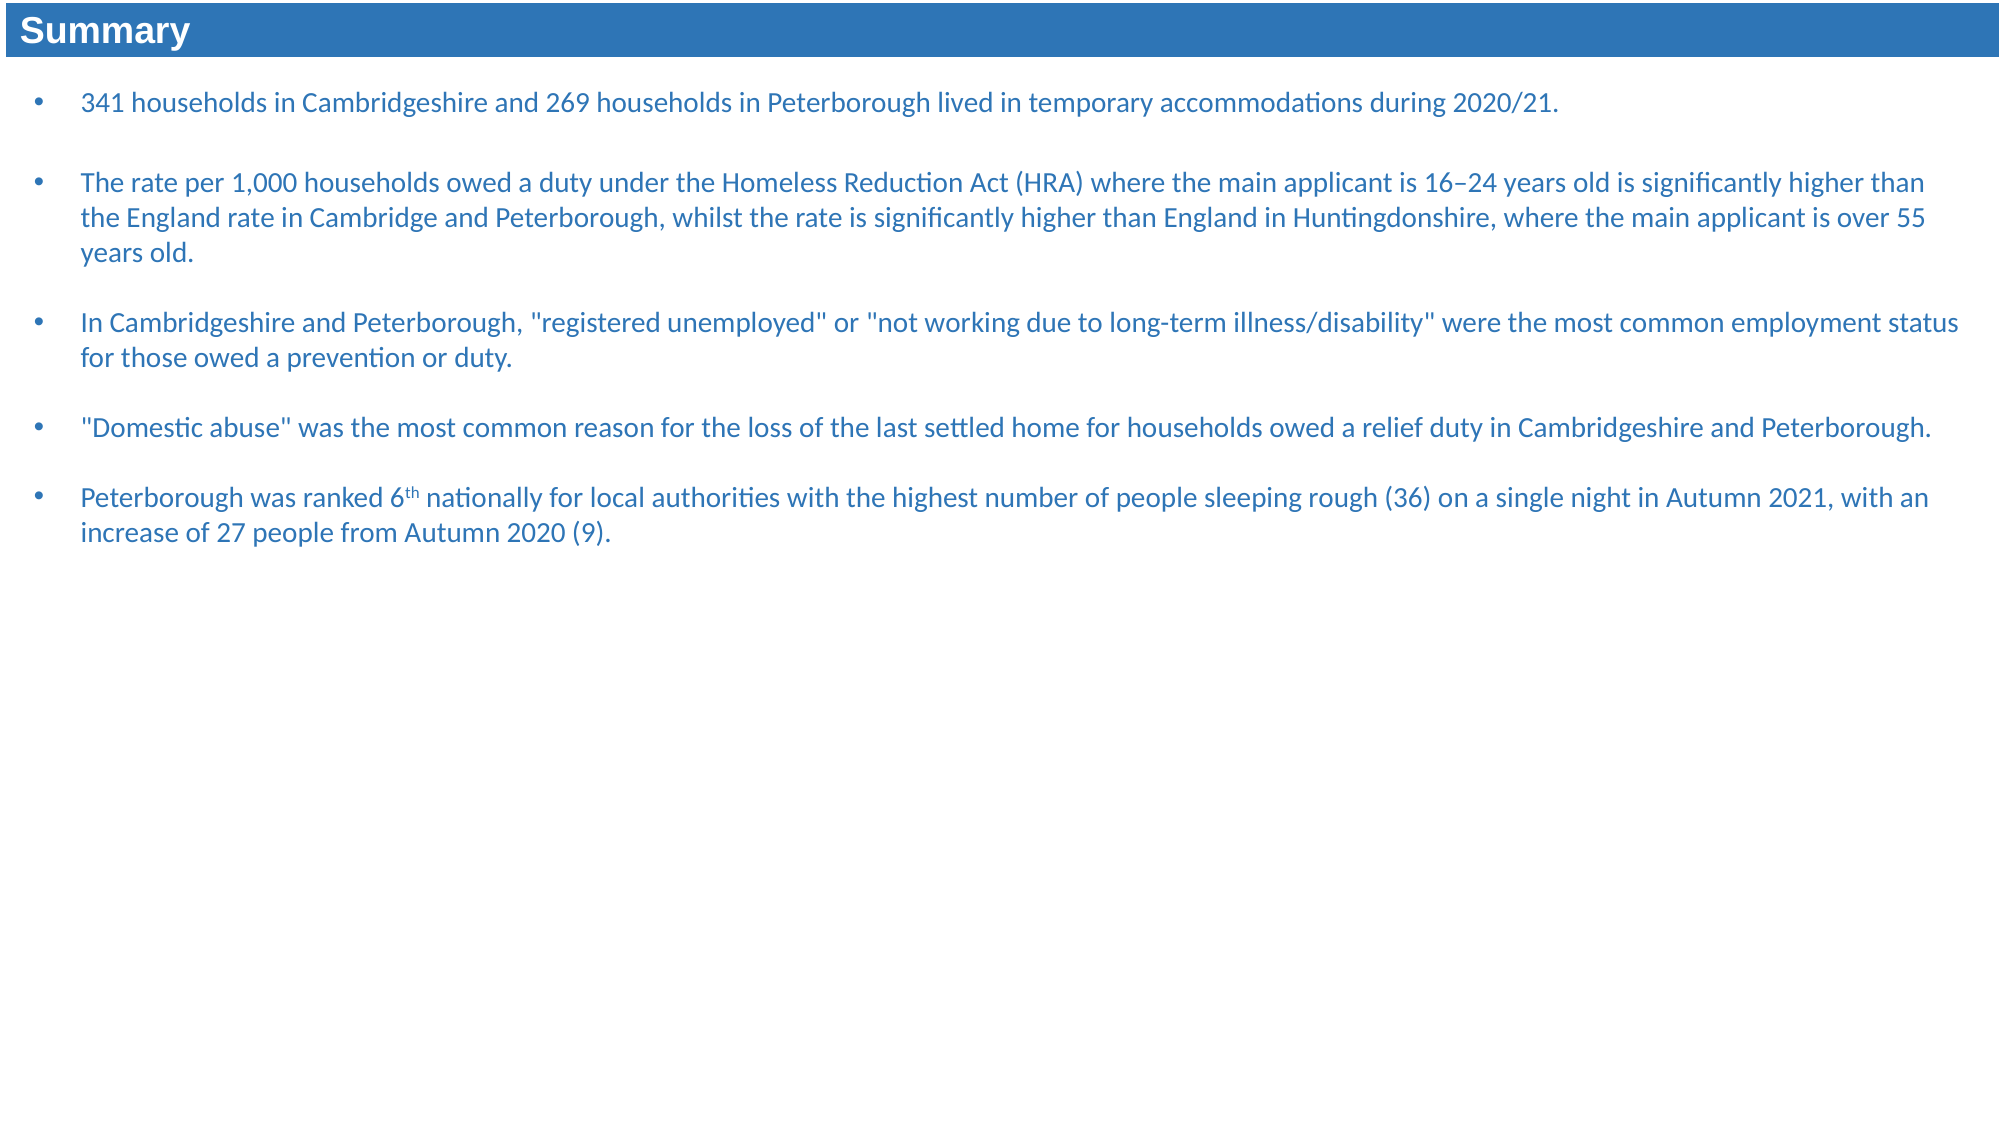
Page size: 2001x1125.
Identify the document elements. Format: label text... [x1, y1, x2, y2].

text_box 341 households in Cambridgeshire and 269 households in Peterborough lived in temporary accommodations during 2020/21. The rate per 1,000 households owed a duty under the Homeless Reduction Act (HRA) where the main applicant is 16–24 years old is significantly higher than the England rate in Cambridge and Peterborough, whilst the rate is significantly higher than England in Huntingdonshire, where the main applicant is over 55 years old. In Cambridgeshire and Peterborough, "registered unemployed" or "not working due to long-term illness/disability" were the most common employment status for those owed a prevention or duty. "Domestic abuse" was the most common reason for the loss of the last settled home for households owed a relief duty in Cambridgeshire and Peterborough. Peterborough was ranked 6th nationally for local authorities with the highest number of people sleeping rough (36) on a single night in Autumn 2021, with an increase of 27 people from Autumn 2020 (9). [18, 76, 1982, 731]
table_header Summary [6, 3, 1999, 57]
